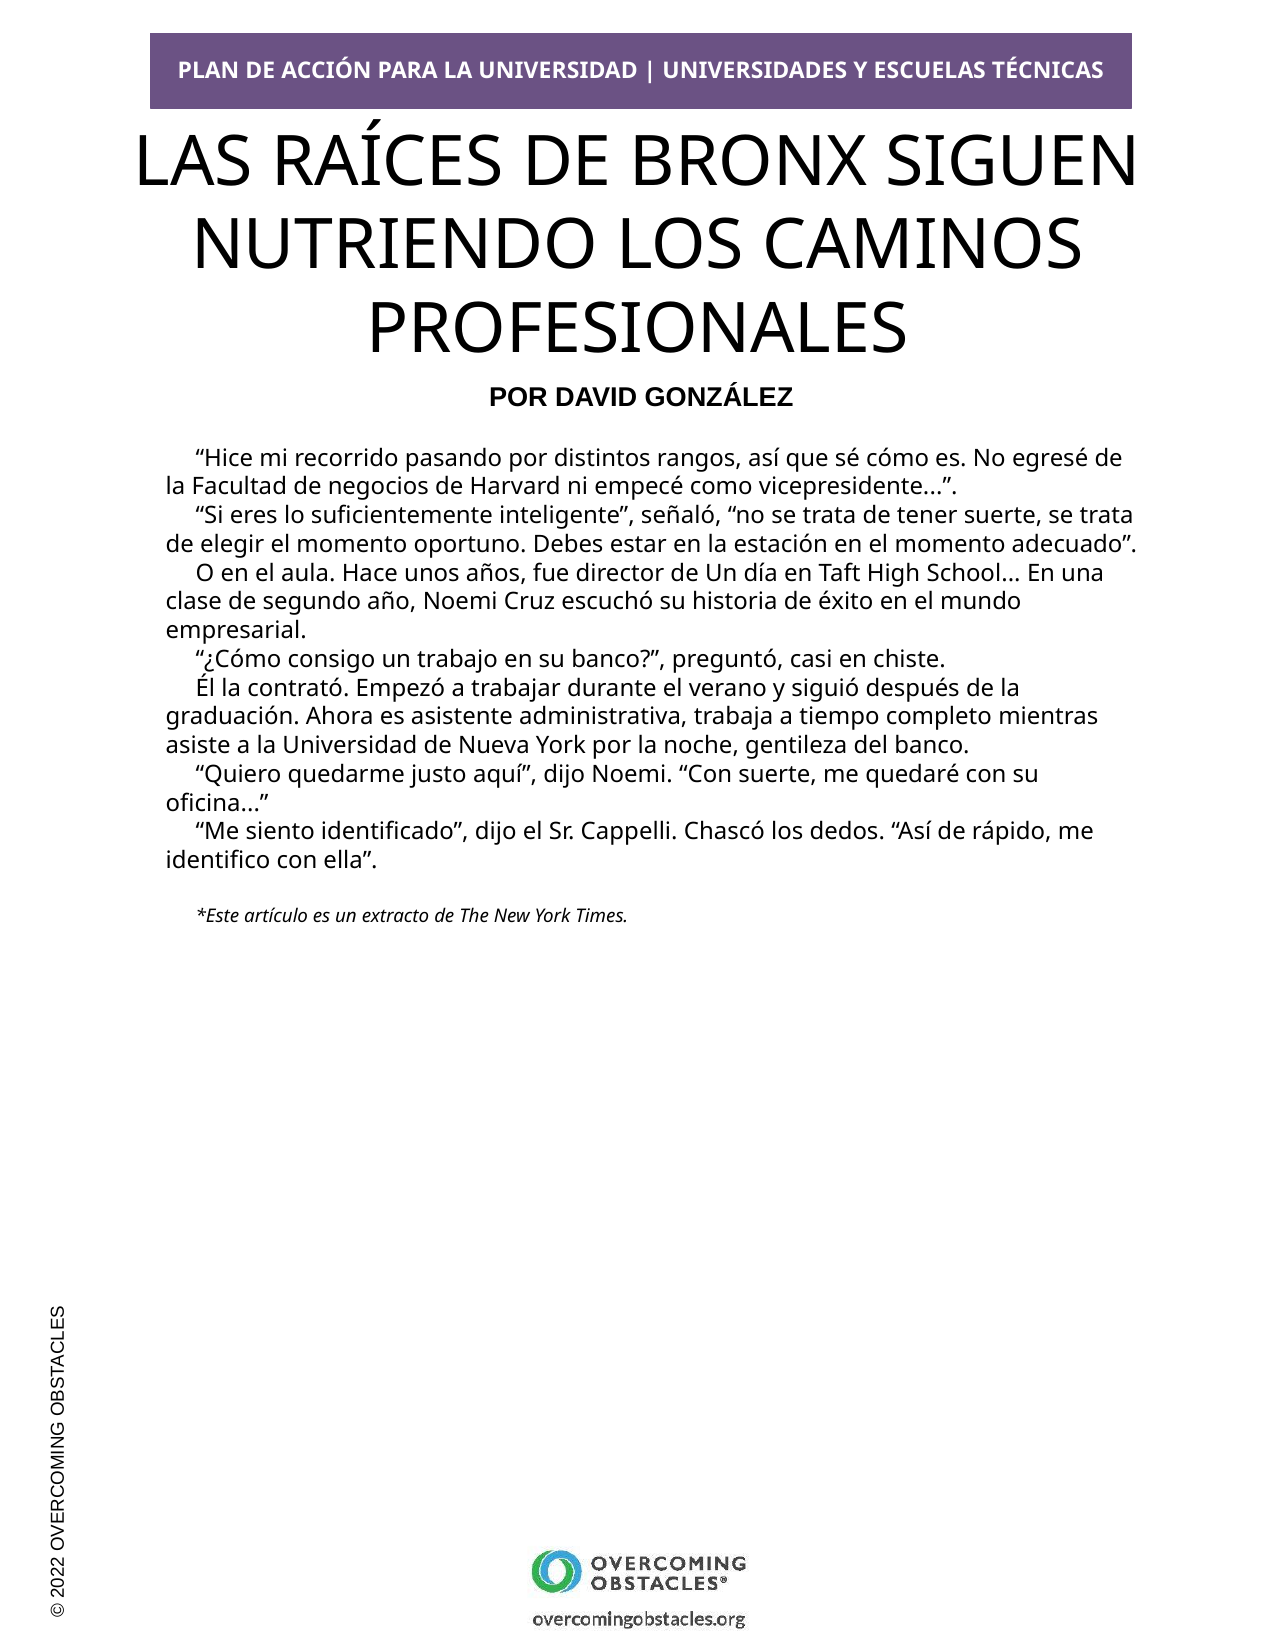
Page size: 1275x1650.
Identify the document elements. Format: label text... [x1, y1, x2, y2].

text_box PLAN DE ACCIÓN PARA LA UNIVERSIDAD | UNIVERSIDADES Y ESCUELAS TÉCNICAS [150, 41, 1132, 97]
picture [516, 1529, 766, 1650]
text_box [150, 33, 1132, 41]
text_box LAS RAÍCES DE BRONX SIGUEN NUTRIENDO LOS CAMINOS PROFESIONALES [114, 100, 1160, 382]
text_box “Hice mi recorrido pasando por distintos rangos, así que sé cómo es. No egresé de la Facultad de negocios de Harvard ni empecé como vicepresidente...”. “Si eres lo suficientemente inteligente”, señaló, “no se trata de tener suerte, se trata de elegir el momento oportuno. Debes estar en la estación en el momento adecuado”. O en el aula. Hace unos años, fue director de Un día en Taft High School... En una clase de segundo año, Noemi Cruz escuchó su historia de éxito en el mundo empresarial. “¿Cómo consigo un trabajo en su banco?”, preguntó, casi en chiste. Él la contrató. Empezó a trabajar durante el verano y siguió después de la graduación. Ahora es asistente administrativa, trabaja a tiempo completo mientras asiste a la Universidad de Nueva York por la noche, gentileza del banco. “Quiero quedarme justo aquí”, dijo Noemi. “Con suerte, me quedaré con su oficina...” “Me siento identificado”, dijo el Sr. Cappelli. Chascó los dedos. “Así de rápido, me identifico con ella”. *Este artículo es un extracto de The New York Times. [150, 427, 1161, 1001]
text_box POR DAVID GONZÁLEZ [408, 363, 875, 427]
text_box © 2022 OVERCOMING OBSTACLES [33, 1264, 79, 1633]
